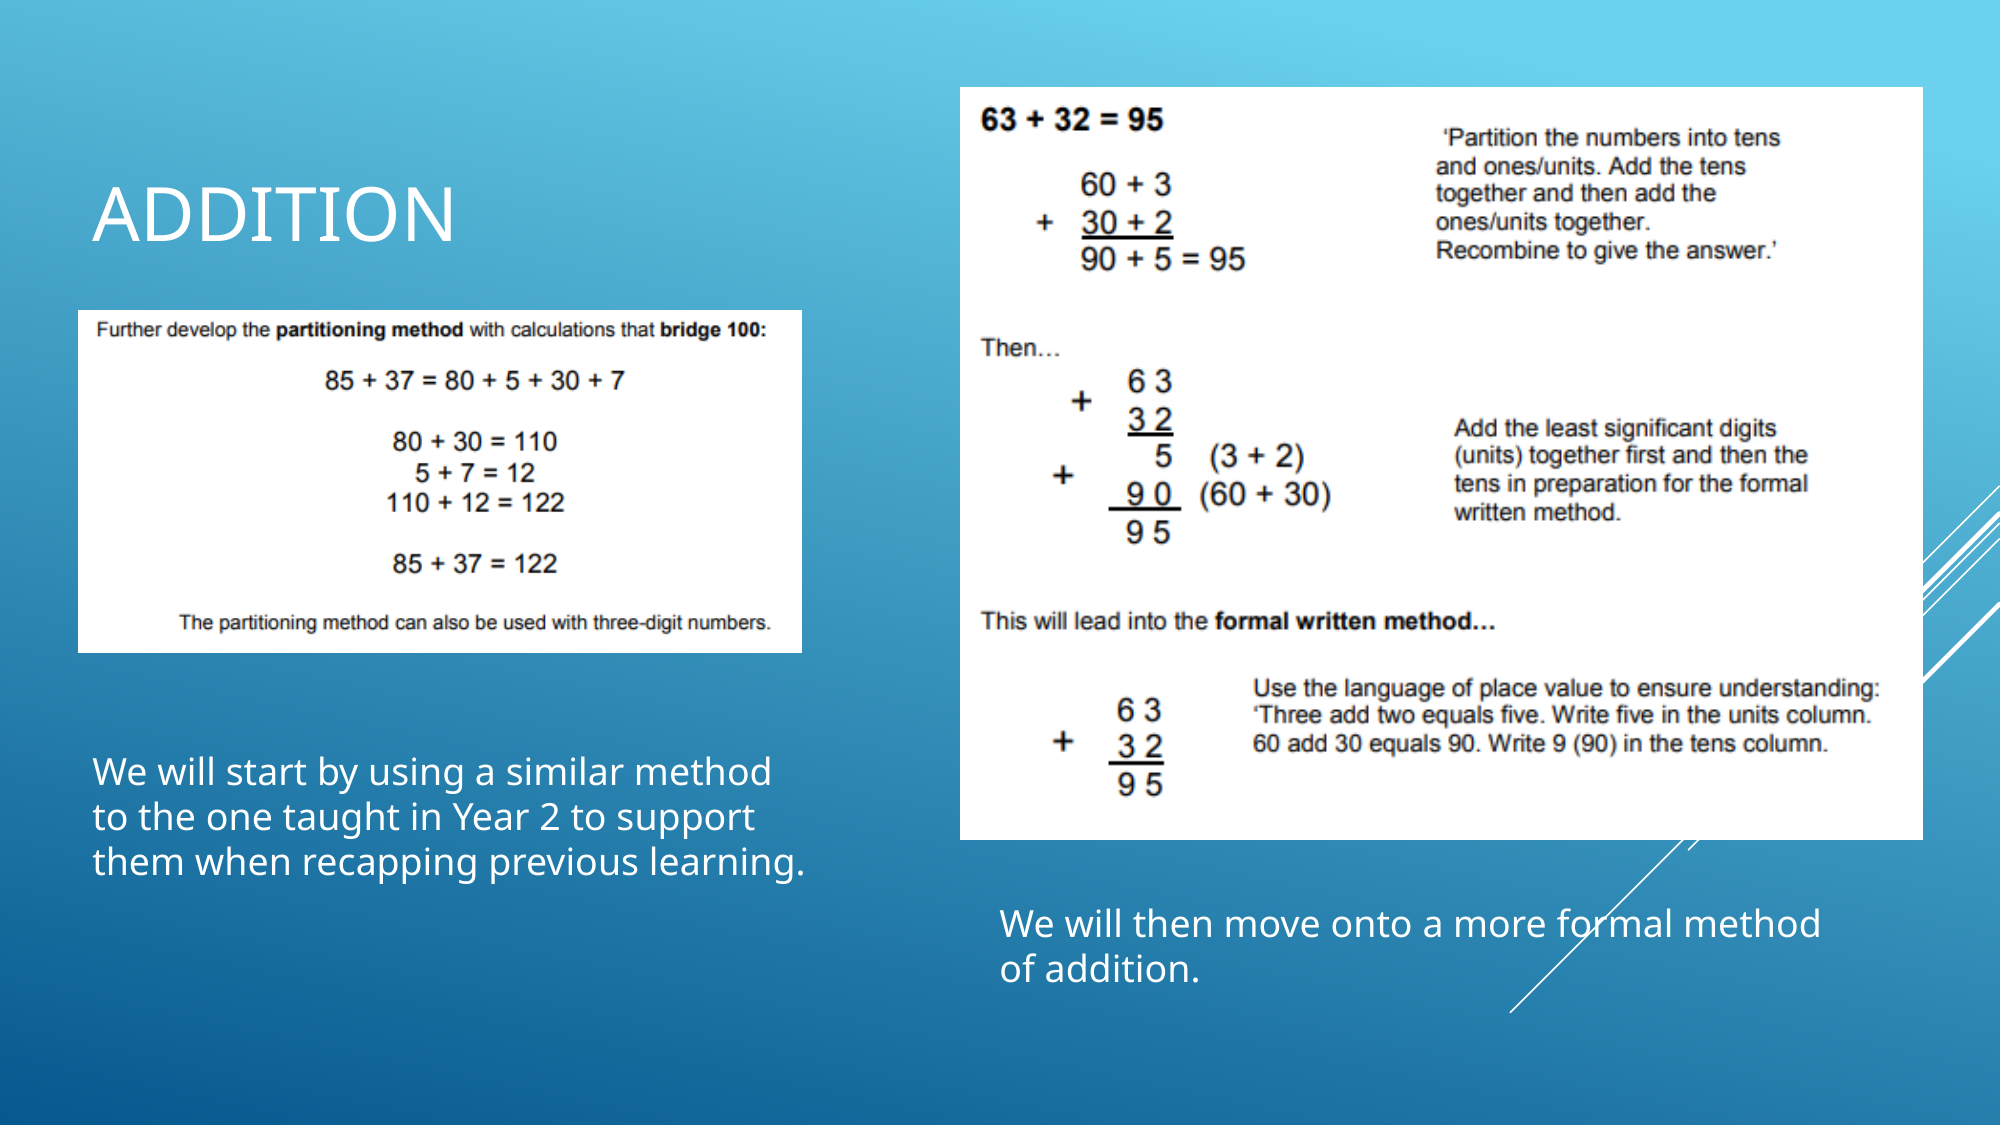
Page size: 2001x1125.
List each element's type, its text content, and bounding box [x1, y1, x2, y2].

text_box We will then move onto a more formal method of addition. [984, 893, 1853, 998]
text_box We will start by using a similar method to the one taught in Year 2 to support them when recapping previous learning. [77, 740, 827, 891]
picture [960, 87, 1923, 840]
title Addition [77, 87, 960, 335]
picture [78, 310, 803, 653]
